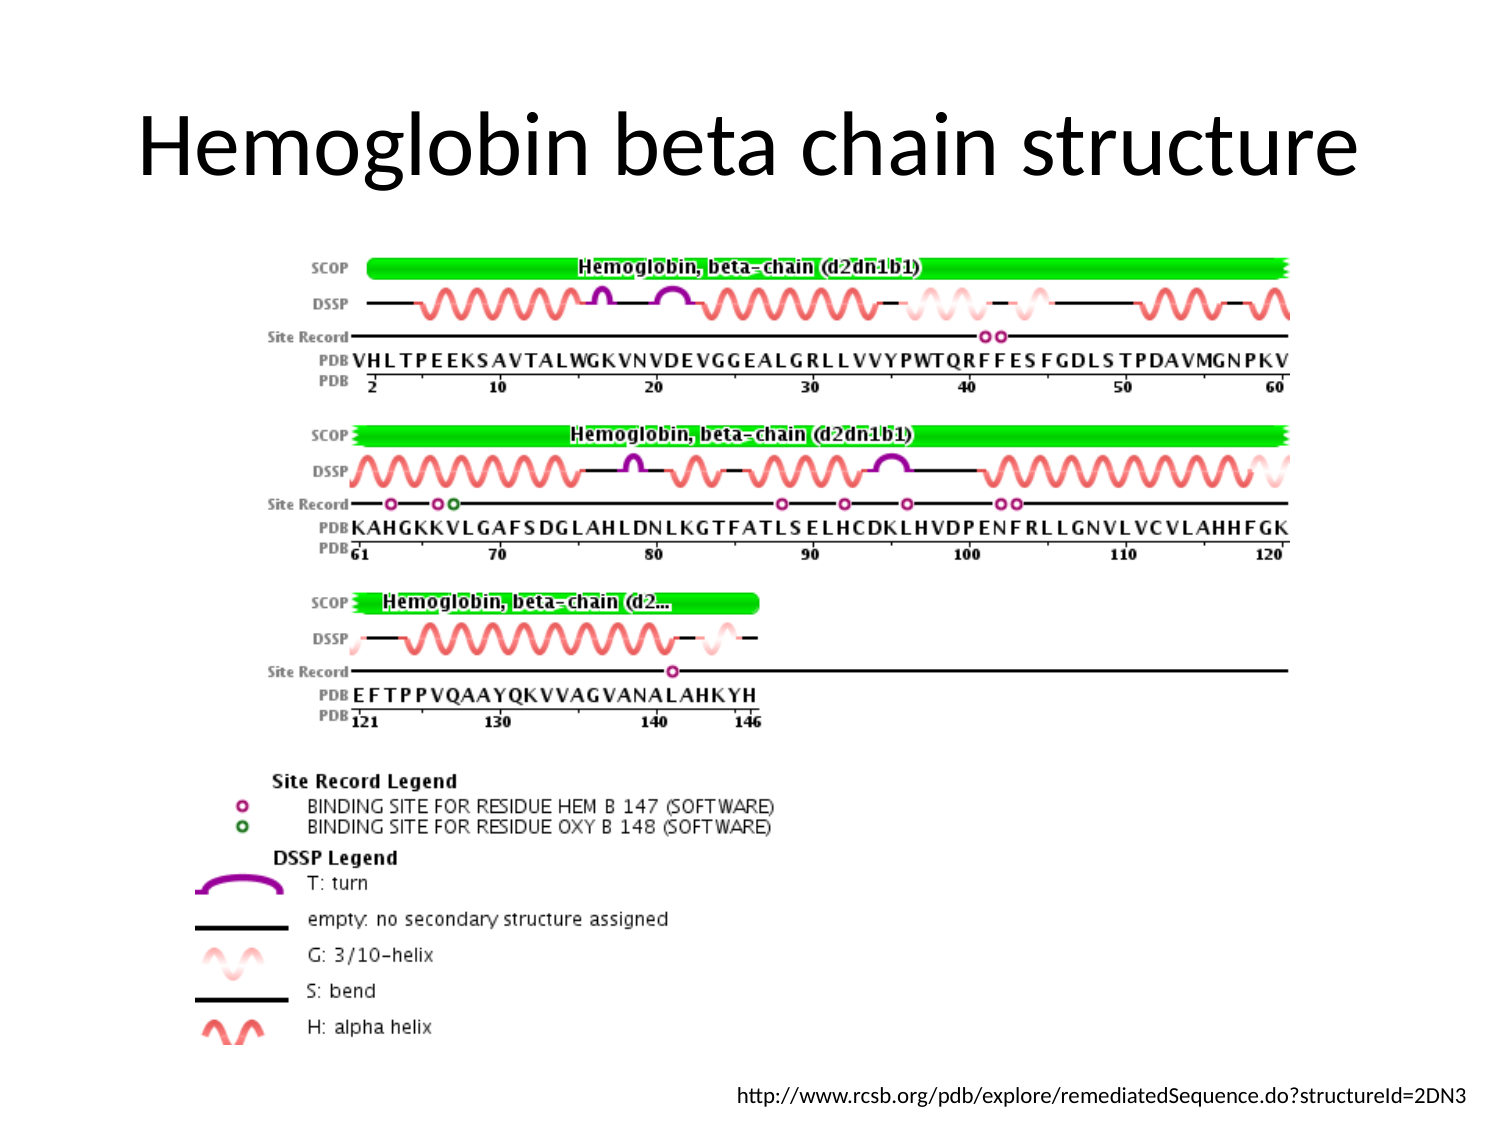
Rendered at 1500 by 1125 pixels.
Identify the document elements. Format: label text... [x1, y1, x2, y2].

title Hemoglobin beta chain structure [74, 44, 1426, 233]
text_box http://www.rcsb.org/pdb/explore/remediatedSequence.do?structureId=2DN3 [722, 1073, 1483, 1116]
picture [195, 254, 1290, 1045]
